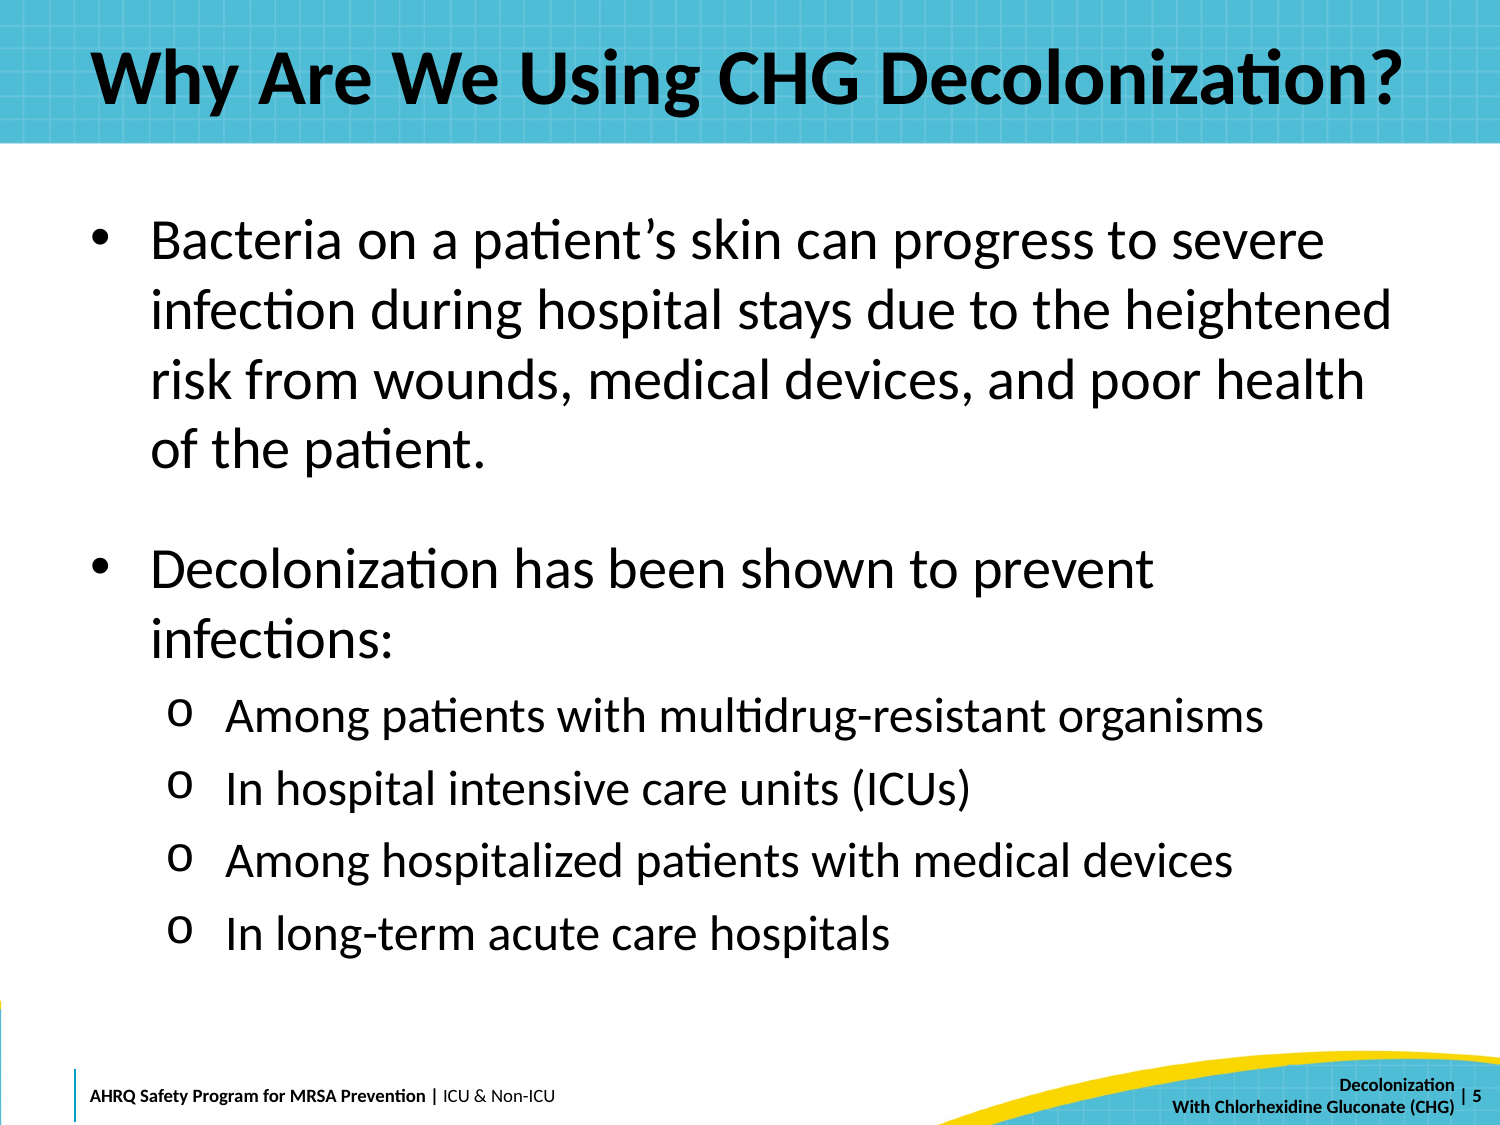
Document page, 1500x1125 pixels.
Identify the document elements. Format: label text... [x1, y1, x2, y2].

slide_number | 5 [1455, 1065, 1500, 1125]
title Why Are We Using CHG Decolonization? [75, 0, 1425, 150]
picture [0, 0, 1500, 1125]
list Bacteria on a patient’s skin can progress to severe infection during hospital stays due to the heightened risk from wounds, medical devices, and poor health of the patient. Decolonization has been shown to prevent infections: Among patients with multidrug-resistant organisms In hospital intensive care units (ICUs) Among hospitalized patients with medical devices In long-term acute care hospitals [75, 193, 1425, 1035]
